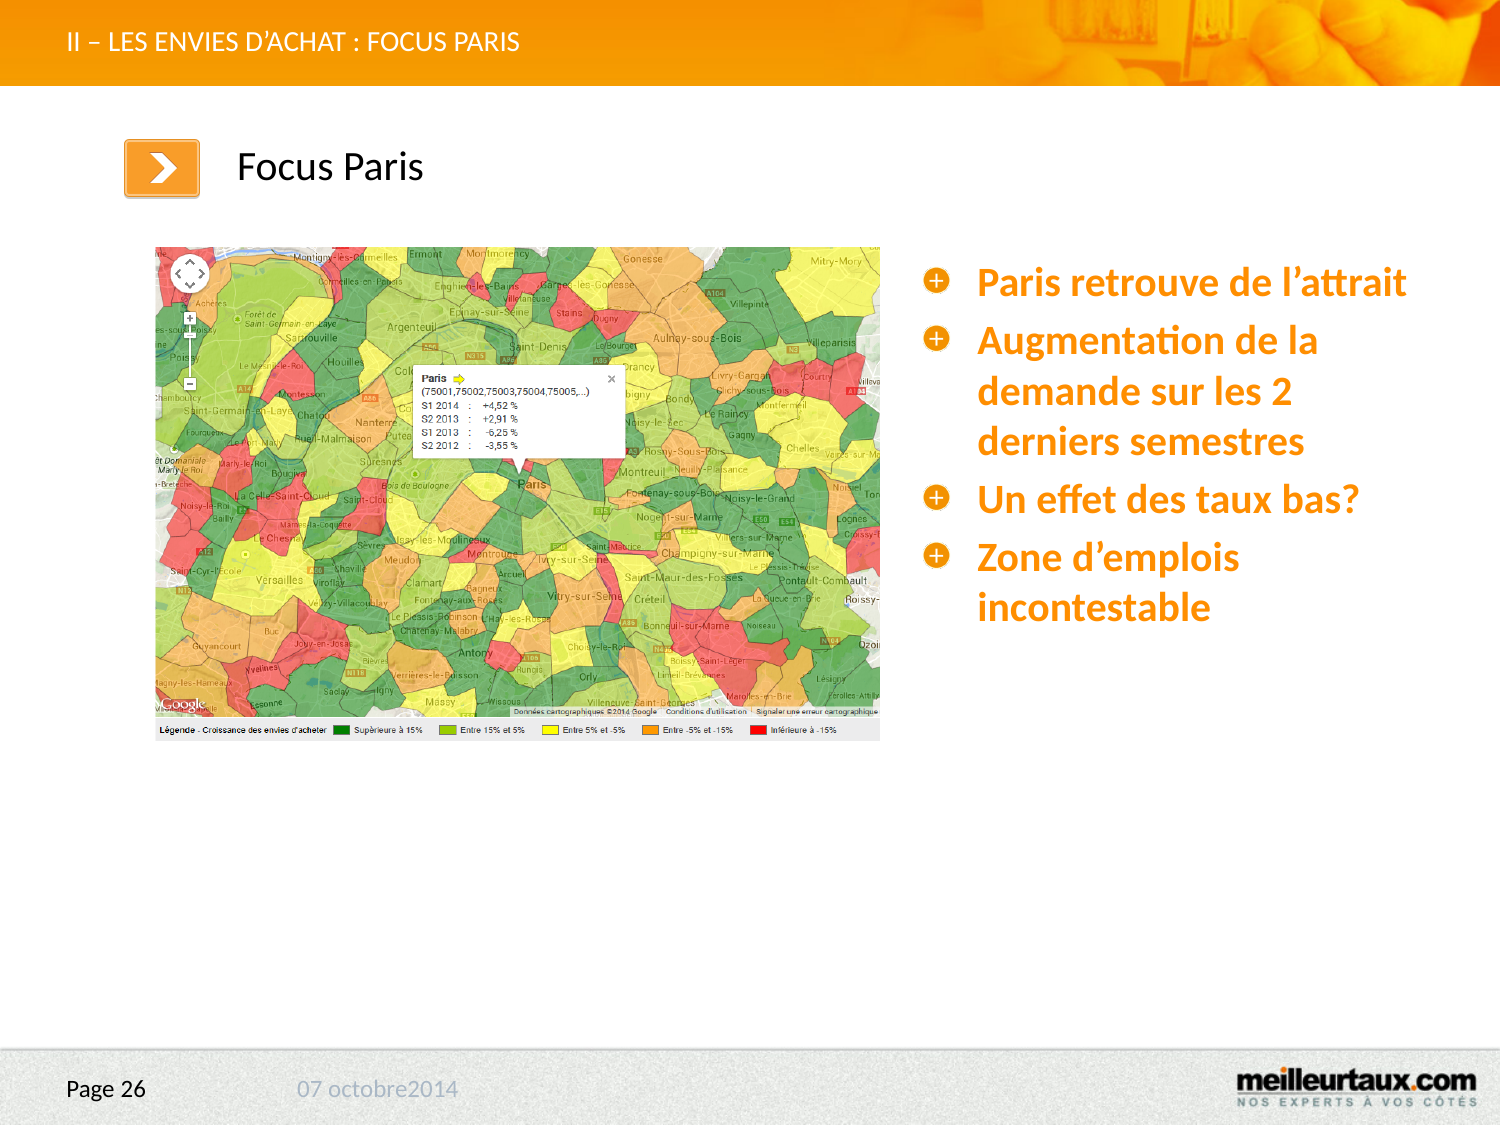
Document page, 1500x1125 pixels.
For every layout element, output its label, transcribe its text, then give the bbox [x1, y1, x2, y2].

list II – LES ENVIES D’ACHAT : FOCUS PARIS [51, 15, 1171, 86]
list Focus Paris [222, 131, 1051, 191]
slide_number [282, 1064, 518, 1125]
list Paris retrouve de l’attrait Augmentation de la demande sur les 2 derniers semestres Un effet des taux bas? Zone d’emplois incontestable [906, 247, 1425, 972]
slide_number Page 26 [51, 1065, 223, 1125]
picture [0, 0, 1500, 1125]
